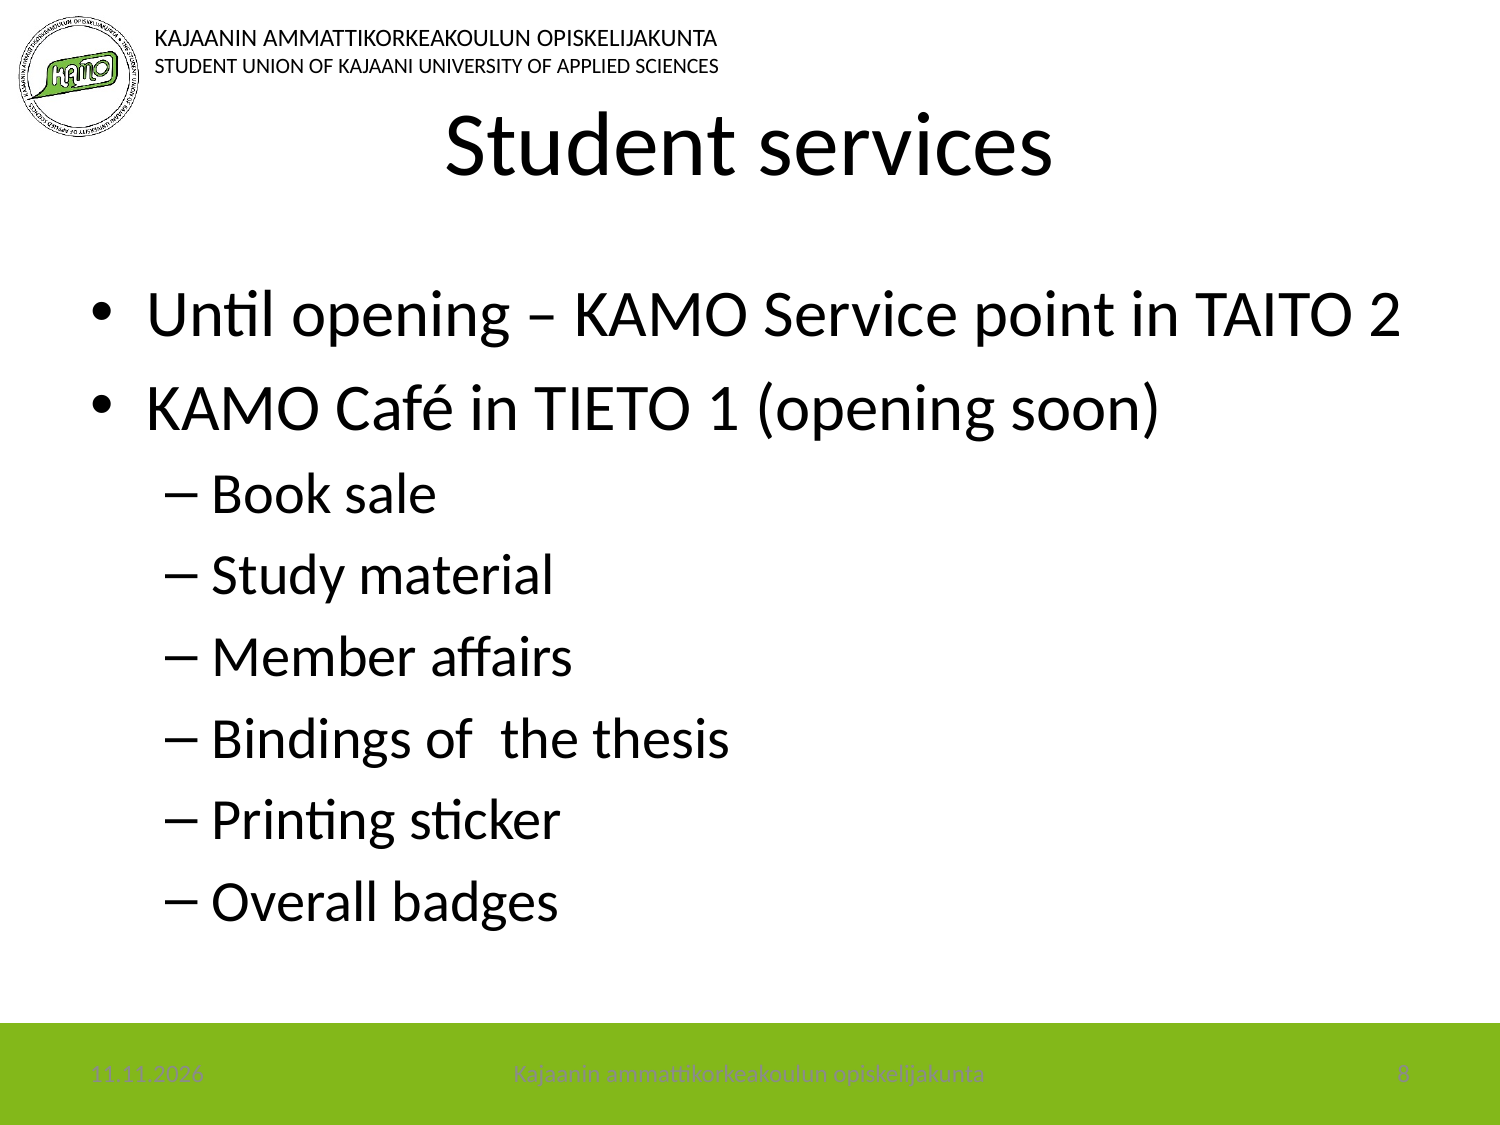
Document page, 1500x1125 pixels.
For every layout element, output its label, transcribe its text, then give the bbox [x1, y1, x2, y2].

picture [17, 15, 140, 138]
footer Kajaanin ammattikorkeakoulun opiskelijakunta [466, 1042, 1034, 1103]
title Student services [75, 45, 1425, 233]
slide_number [75, 1042, 425, 1103]
slide_number 8 [1074, 1042, 1425, 1103]
list Until opening – KAMO Service point in TAITO 2 KAMO Café in TIETO 1 (opening soon) Book sale Study material Member affairs Bindings of the thesis Printing sticker Overall badges [75, 262, 1425, 1005]
